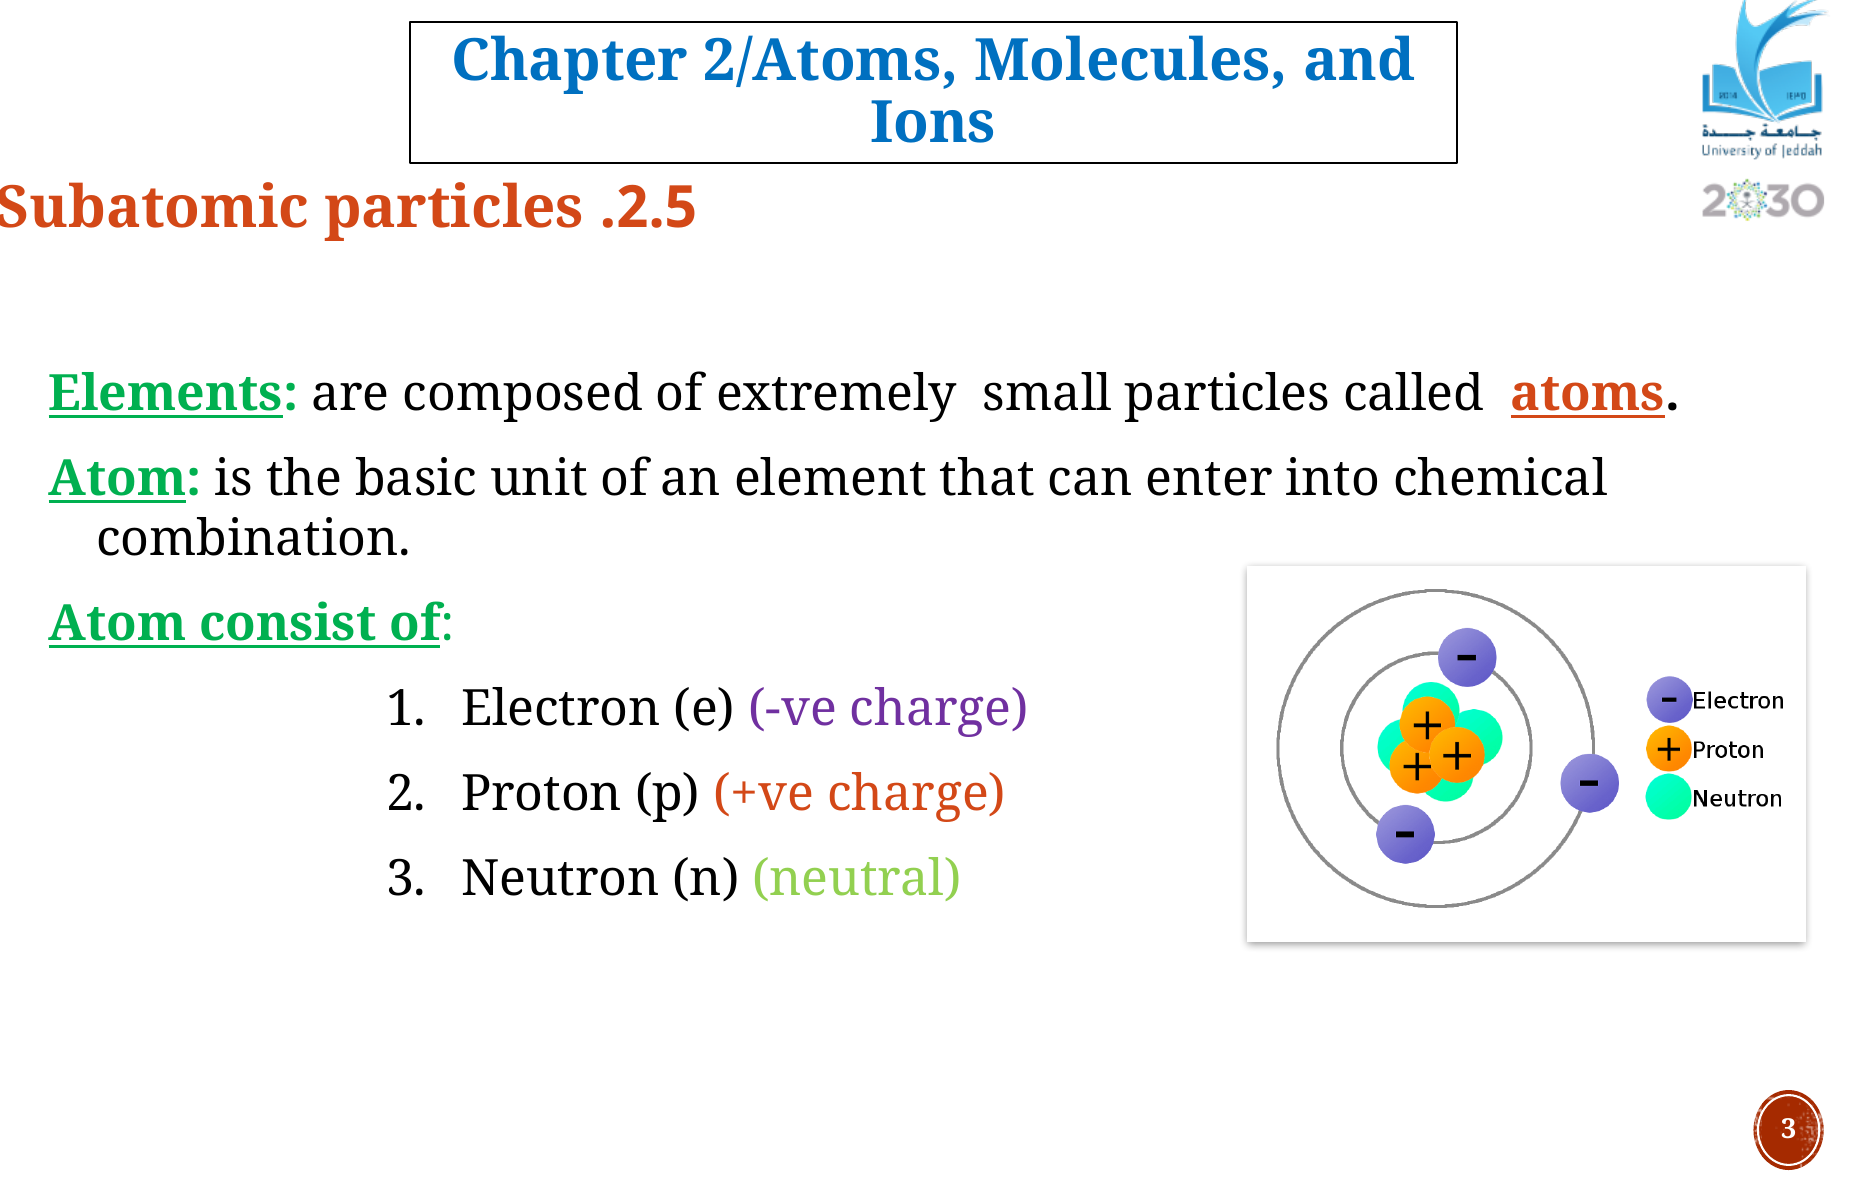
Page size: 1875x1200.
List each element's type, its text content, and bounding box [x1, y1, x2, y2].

picture [1262, 580, 1791, 927]
slide_number 3 [1739, 1097, 1838, 1162]
text_box 2.5. Subatomic particles [0, 160, 713, 247]
text_box Elements: are composed of extremely small particles called atoms. Atom: is the basic unit of an element that can enter into chemical combination. Atom consist of: Electron (e) (-ve charge) Proton (p) (+ve charge) Neutron (n) (neutral) [33, 353, 1743, 897]
text_box Chapter 2/Atoms, Molecules, and Ions [409, 21, 1458, 164]
picture [1681, 0, 1846, 227]
